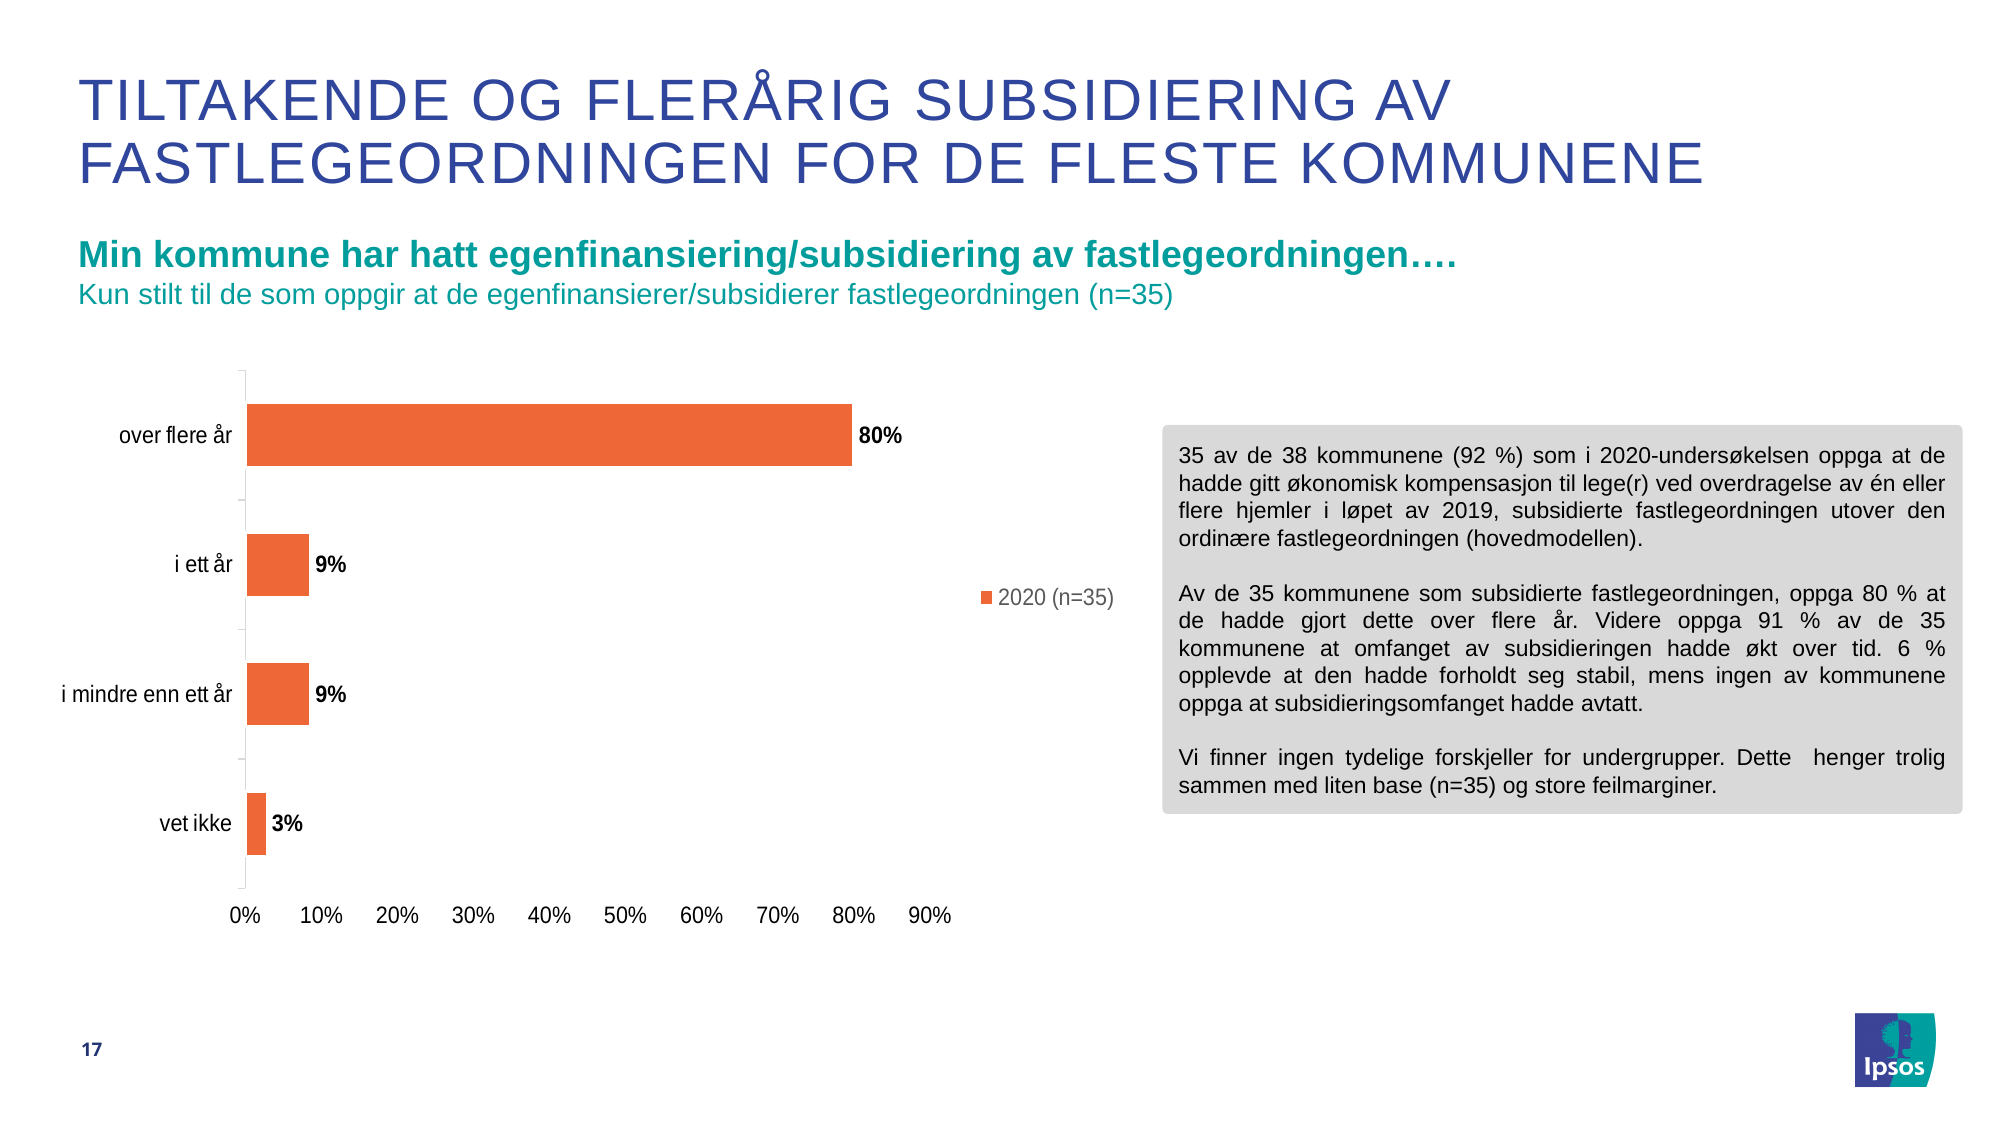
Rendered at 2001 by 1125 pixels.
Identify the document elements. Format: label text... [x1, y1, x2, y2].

picture [1854, 1012, 1937, 1088]
slide_number 17 [62, 1020, 113, 1081]
list Min kommune har hatt egenfinansiering/subsidiering av fastlegeordningen…. Kun stilt til de som oppgir at de egenfinansierer/subsidierer fastlegeordningen (n=35) [66, 222, 1988, 311]
title tiltakende og flerårig subsidiering av fastlegeordningen for de fleste kommunene [66, 62, 1934, 206]
text_box 35 av de 38 kommunene (92 %) som i 2020-undersøkelsen oppga at de hadde gitt økonomisk kompensasjon til lege(r) ved overdragelse av én eller flere hjemler i løpet av 2019, subsidierte fastlegeordningen utover den ordinære fastlegeordningen (hovedmodellen). Av de 35 kommunene som subsidierte fastlegeordningen, oppga 80 % at de hadde gjort dette over flere år. Videre oppga 91 % av de 35 kommunene at omfanget av subsidieringen hadde økt over tid. 6 % opplevde at den hadde forholdt seg stabil, mens ingen av kommunene oppga at subsidieringsomfanget hadde avtatt. Vi finner ingen tydelige forskjeller for undergrupper. Dette henger trolig sammen med liten base (n=35) og store feilmarginer. [1213, 423, 1964, 815]
chart [61, 358, 1213, 928]
